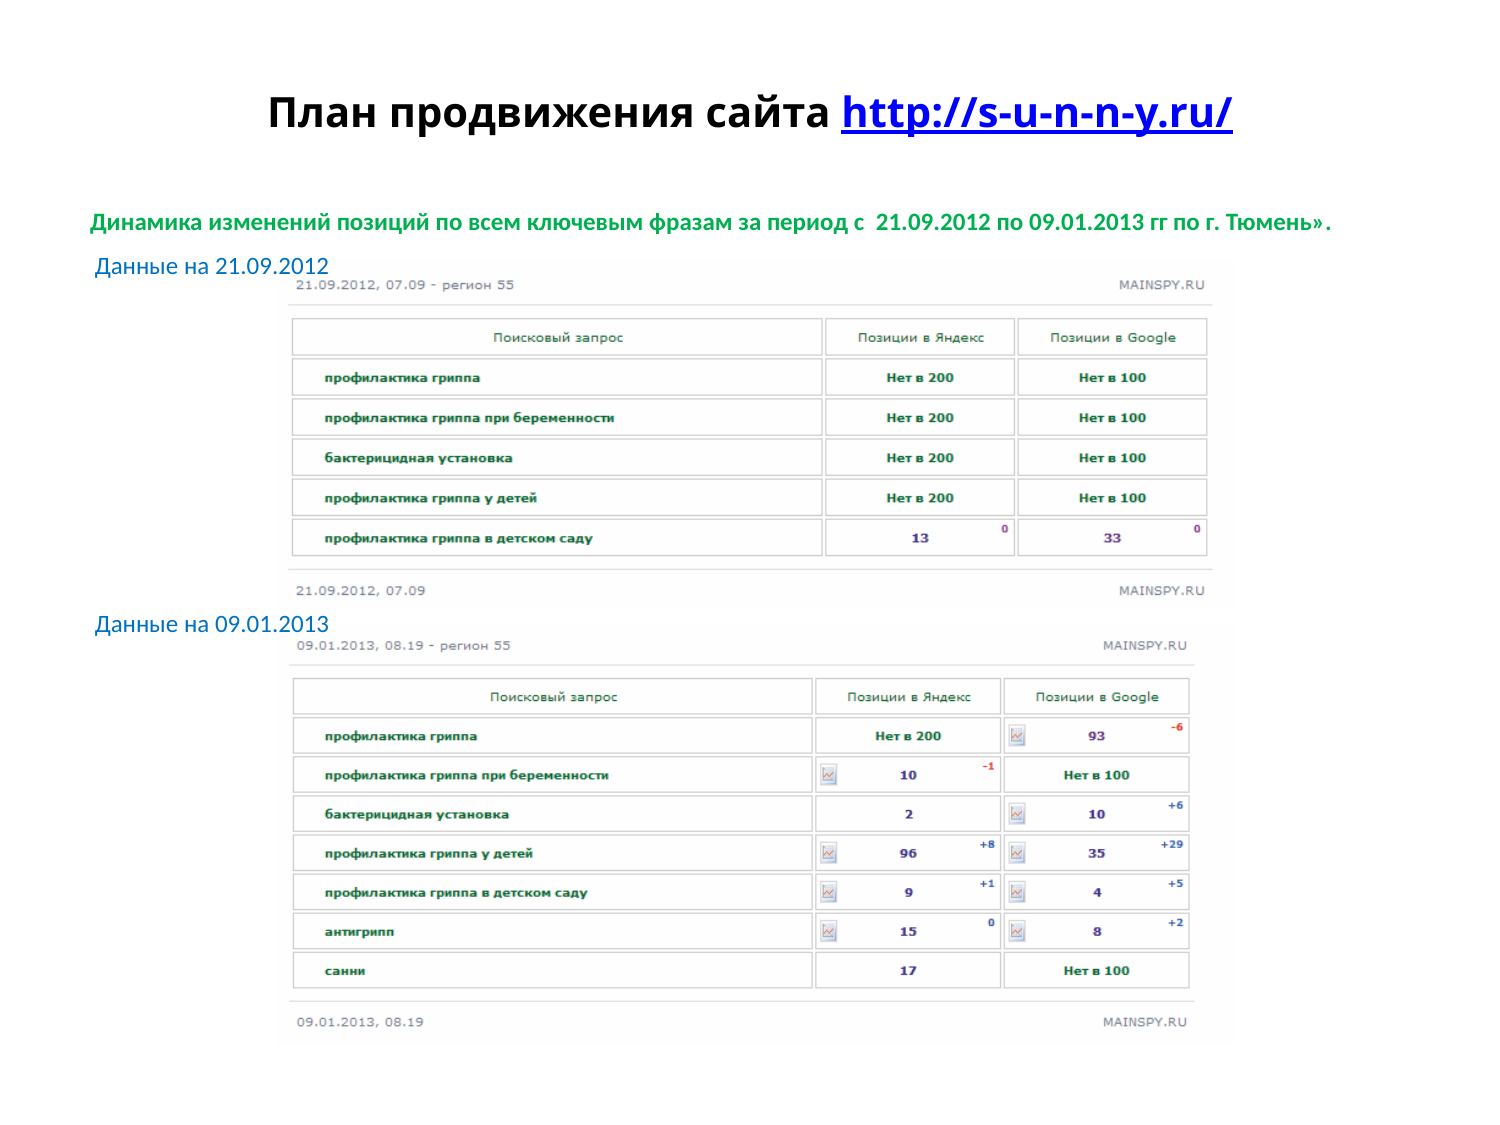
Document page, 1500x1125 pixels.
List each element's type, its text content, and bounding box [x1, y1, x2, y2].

text_box Данные на 09.01.2013 [80, 600, 371, 646]
picture [277, 258, 1235, 609]
text_box Данные на 21.09.2012 [80, 242, 371, 287]
text_box План продвижения сайта http://s-u-n-n-y.ru/ [0, 78, 1500, 150]
picture [277, 622, 1235, 1047]
text_box Динамика изменений позиций по всем ключевым фразам за период с 21.09.2012 по 09.01.2013 гг по г. Тюмень». [75, 197, 1350, 243]
